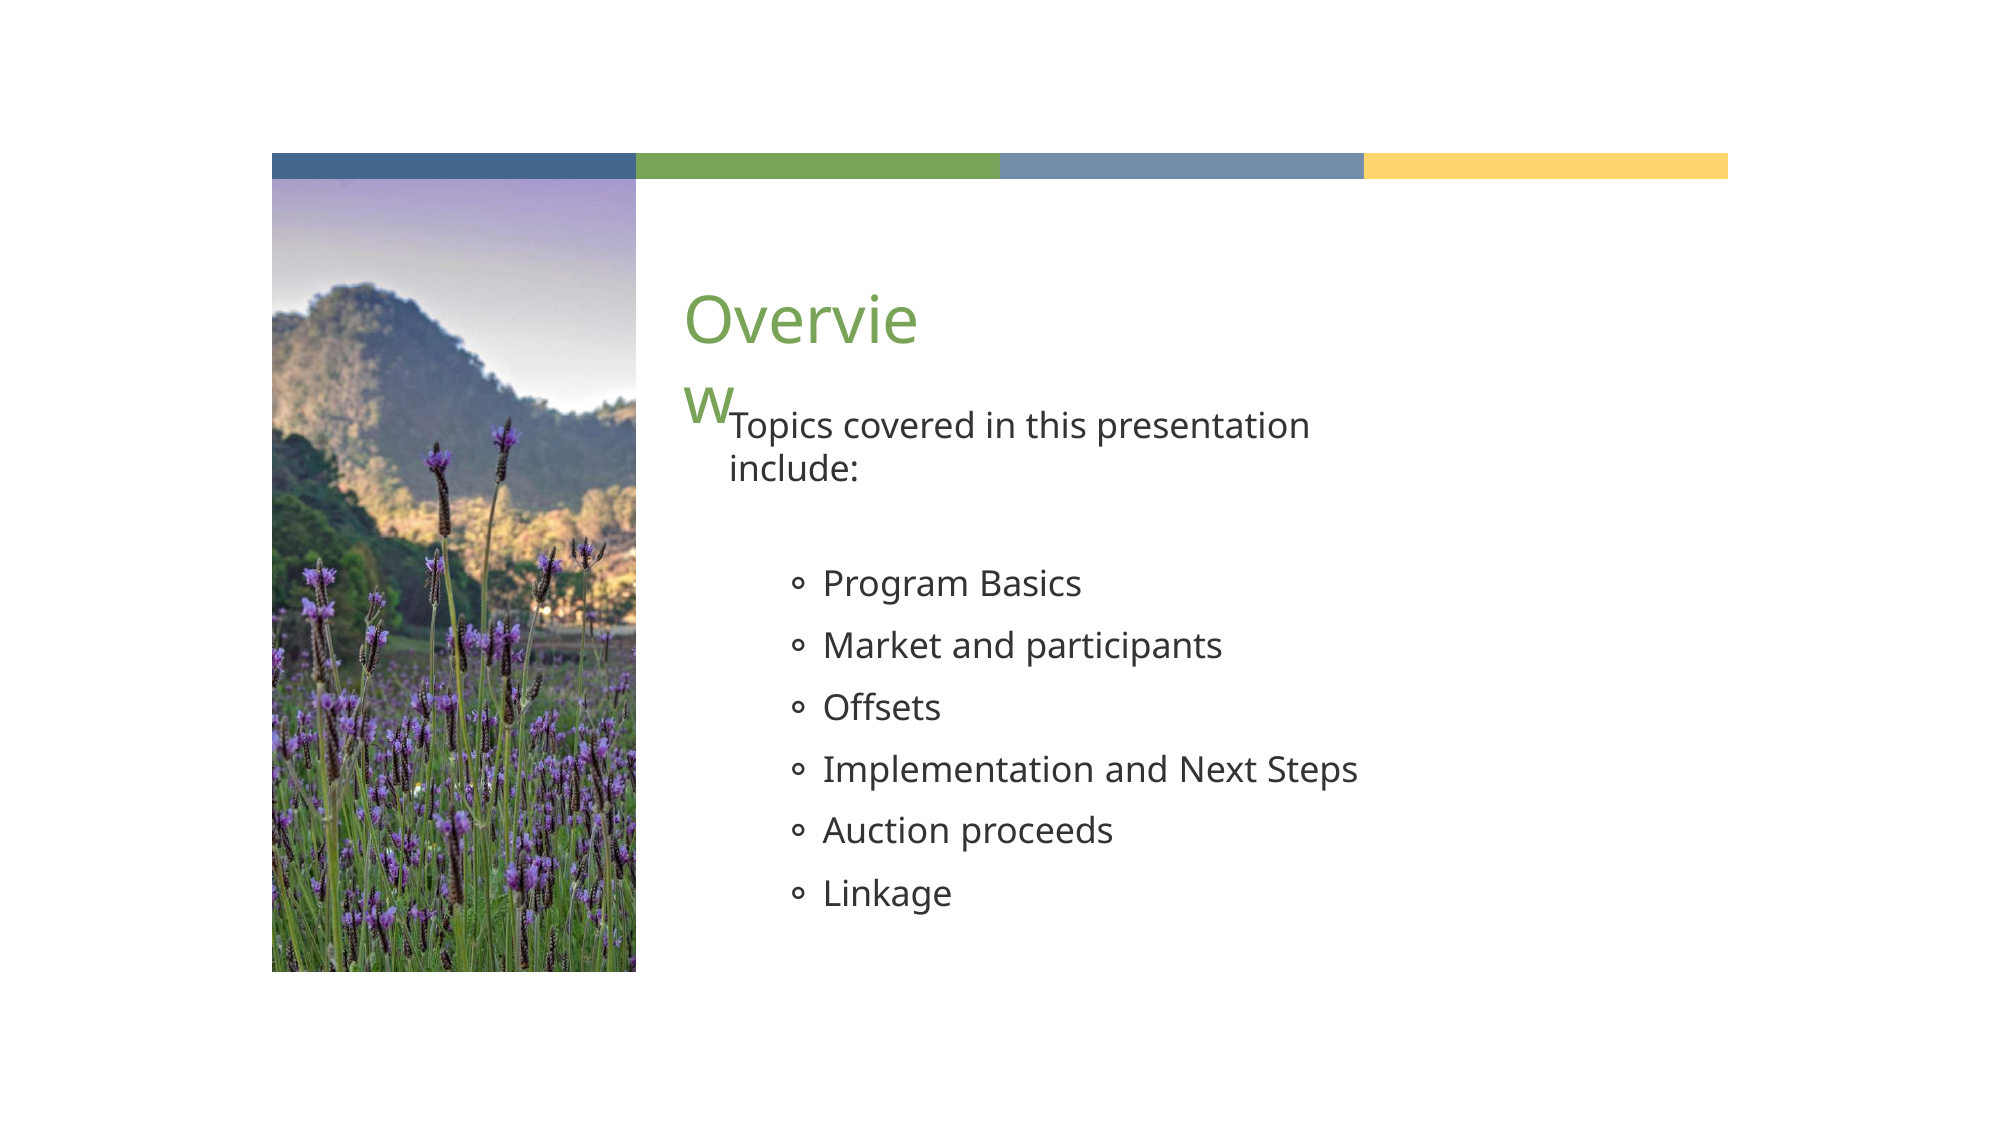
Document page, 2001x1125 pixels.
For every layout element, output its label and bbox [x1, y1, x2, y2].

text_box [271, 152, 1729, 972]
